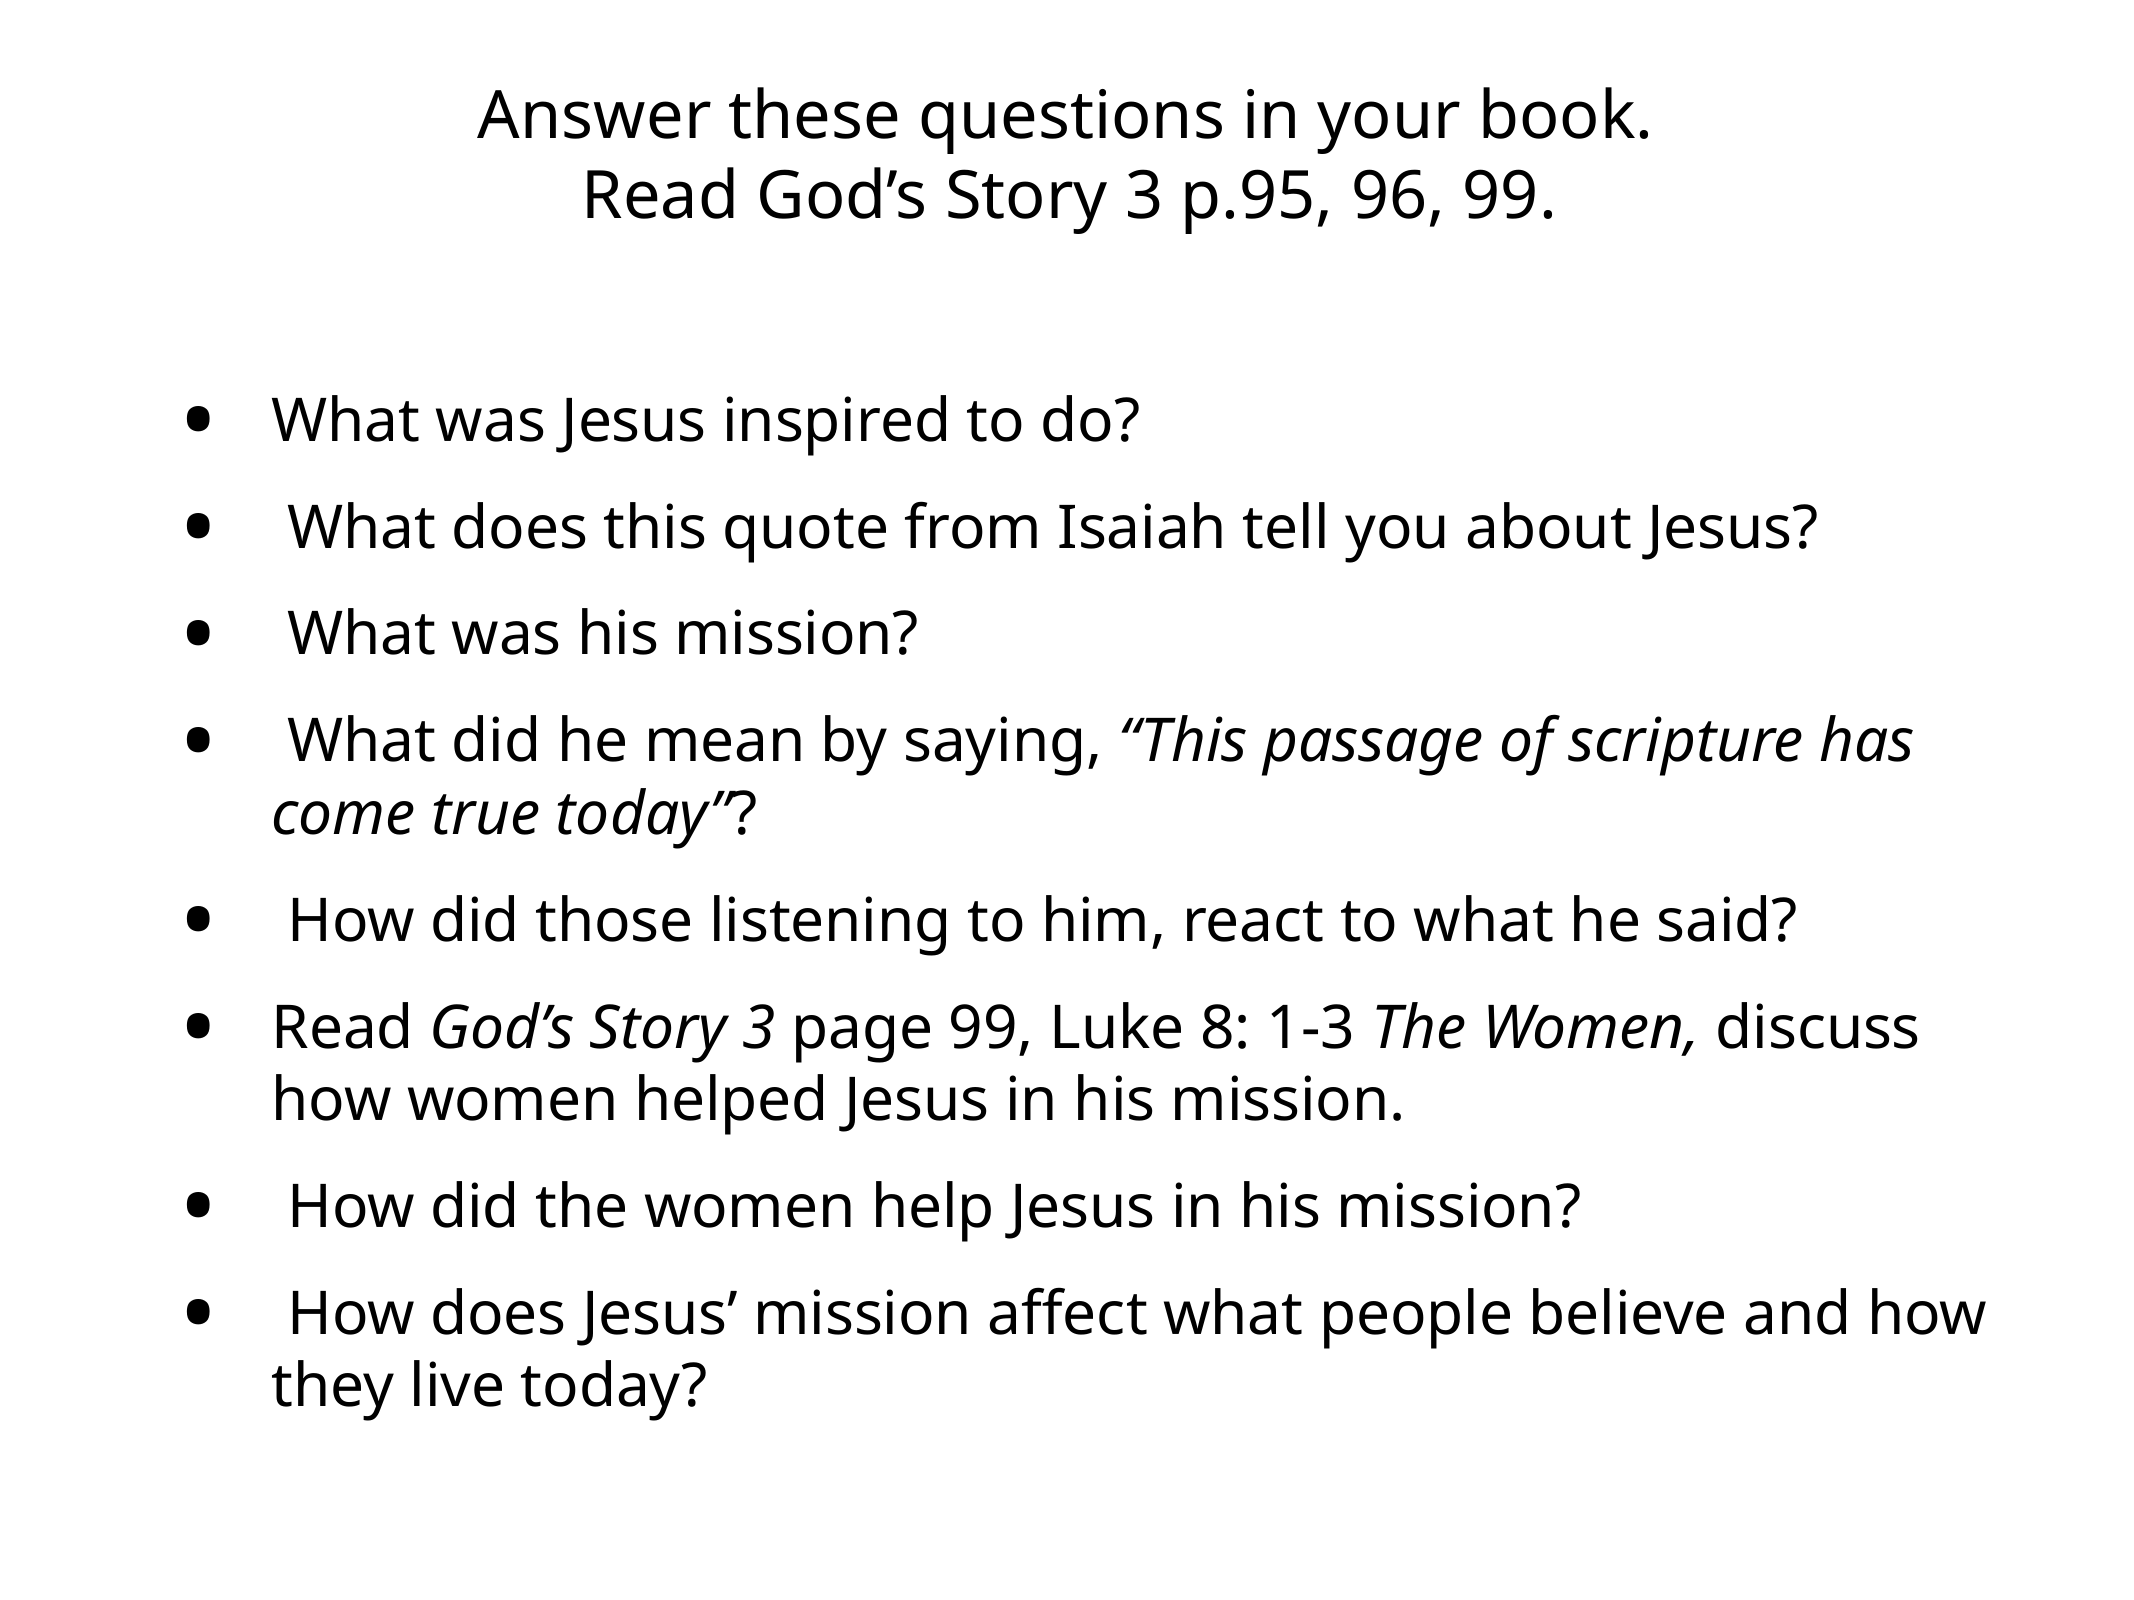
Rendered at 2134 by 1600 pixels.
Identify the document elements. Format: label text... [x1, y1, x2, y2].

title Answer these questions in your book. Read God’s Story 3 p.95, 96, 99. [106, 64, 2027, 331]
list What was Jesus inspired to do?  What does this quote from Isaiah tell you about Jesus?  What was his mission?  What did he mean by saying, “This passage of scripture has come true today”?  How did those listening to him, react to what he said? Read God’s Story 3 page 99, Luke 8: 1-3 The Women, discuss how women helped Jesus in his mission.  How did the women help Jesus in his mission?  How does Jesus’ mission affect what people believe and how they live today? [106, 373, 2027, 1430]
